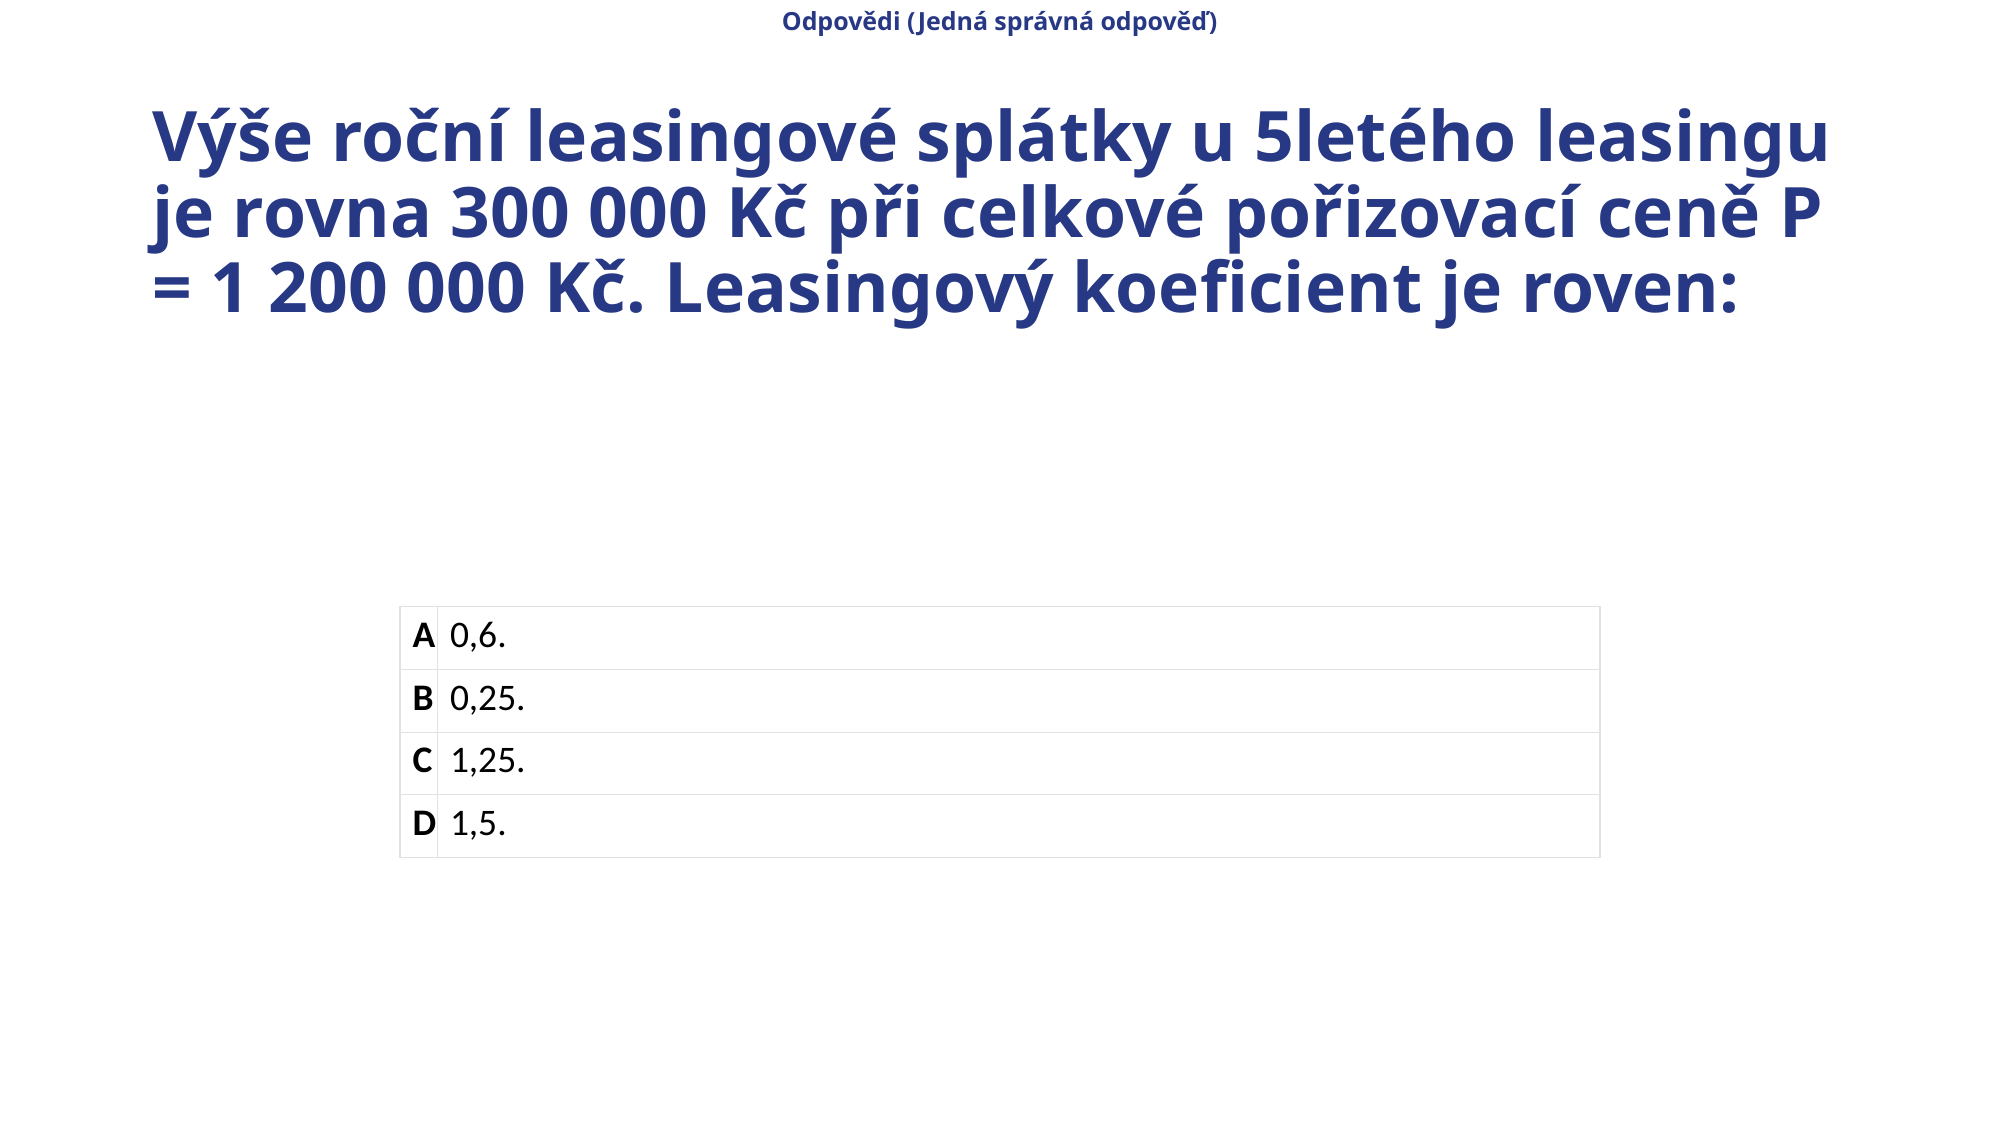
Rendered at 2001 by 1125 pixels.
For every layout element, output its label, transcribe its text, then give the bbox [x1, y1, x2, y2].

table_cell 0,25. [438, 670, 1599, 732]
table_header A [401, 607, 437, 669]
table_cell 1,25. [438, 733, 1599, 794]
table_cell 1,5. [438, 795, 1599, 857]
title Výše roční leasingové splátky u 5letého leasingu je rovna 300 000 Kč při celkové pořizovací ceně P = 1 200 000 Kč. Leasingový koeficient je roven: [137, 59, 1863, 453]
table_cell B [401, 670, 437, 732]
table_cell C [401, 733, 437, 794]
table_cell D [401, 795, 437, 857]
table_header 0,6. [438, 607, 1599, 669]
text_box Odpovědi (Jedná správná odpověď) [766, 0, 1234, 91]
